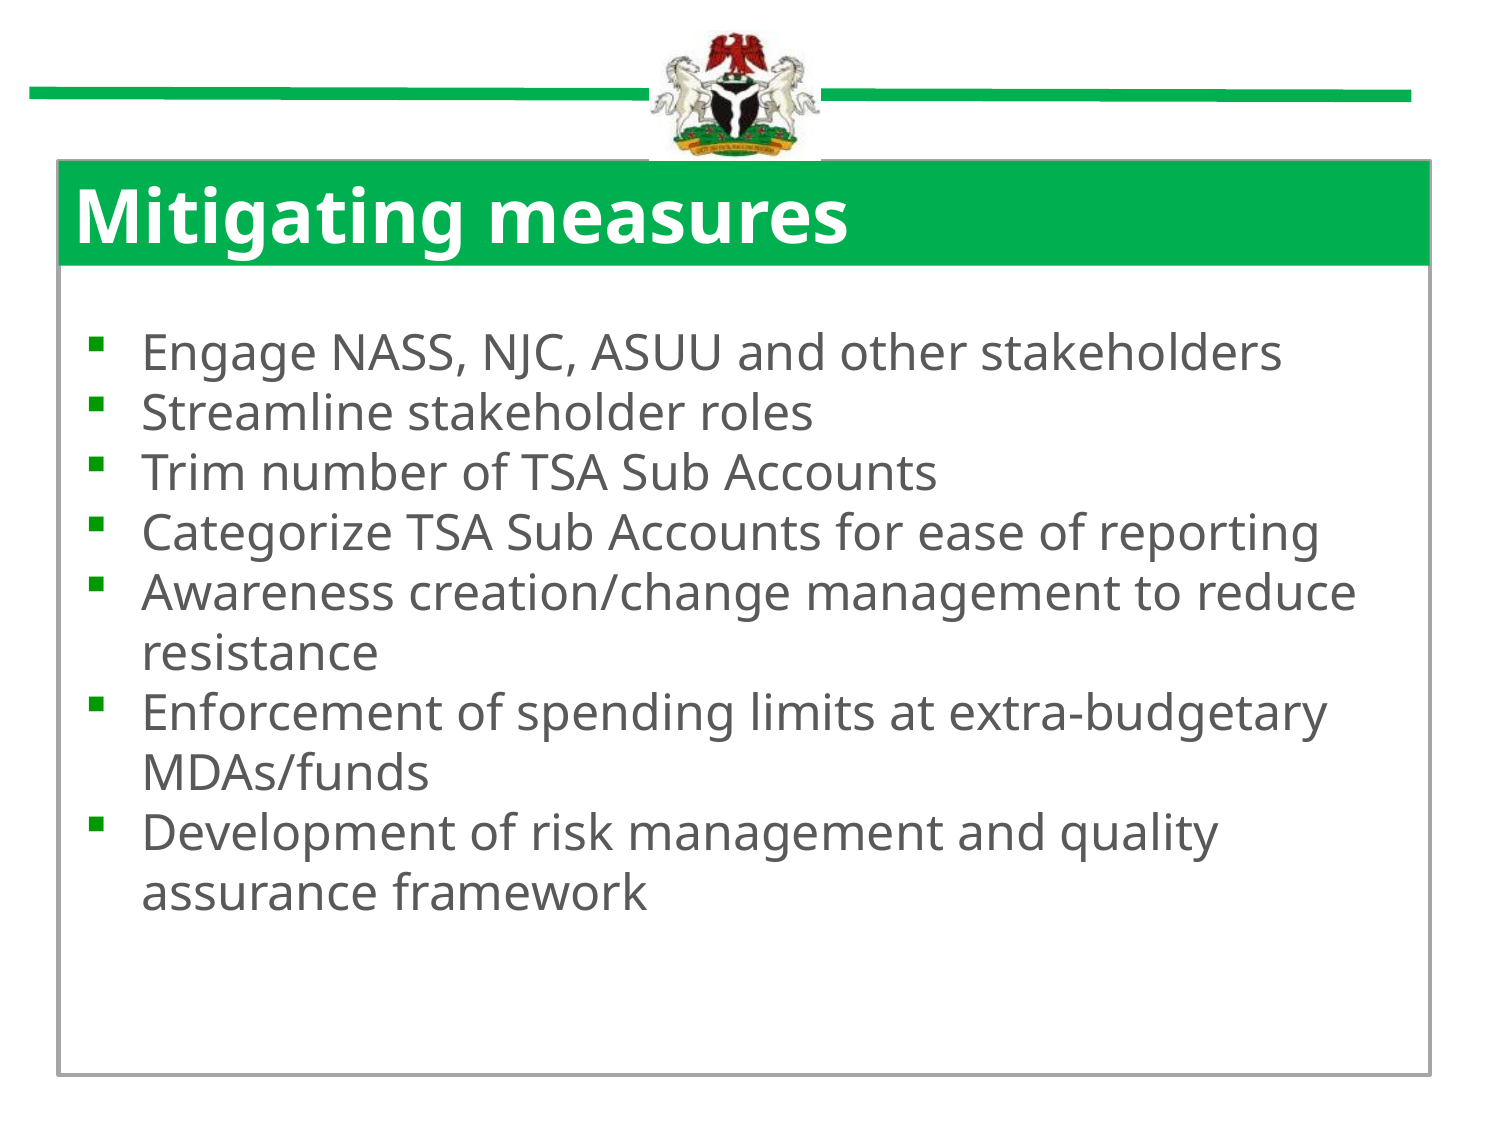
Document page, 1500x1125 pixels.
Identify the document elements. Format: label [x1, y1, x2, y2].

picture [649, 30, 822, 162]
text_box [58, 160, 1430, 1076]
text_box [826, 92, 1412, 97]
text_box [29, 92, 644, 97]
